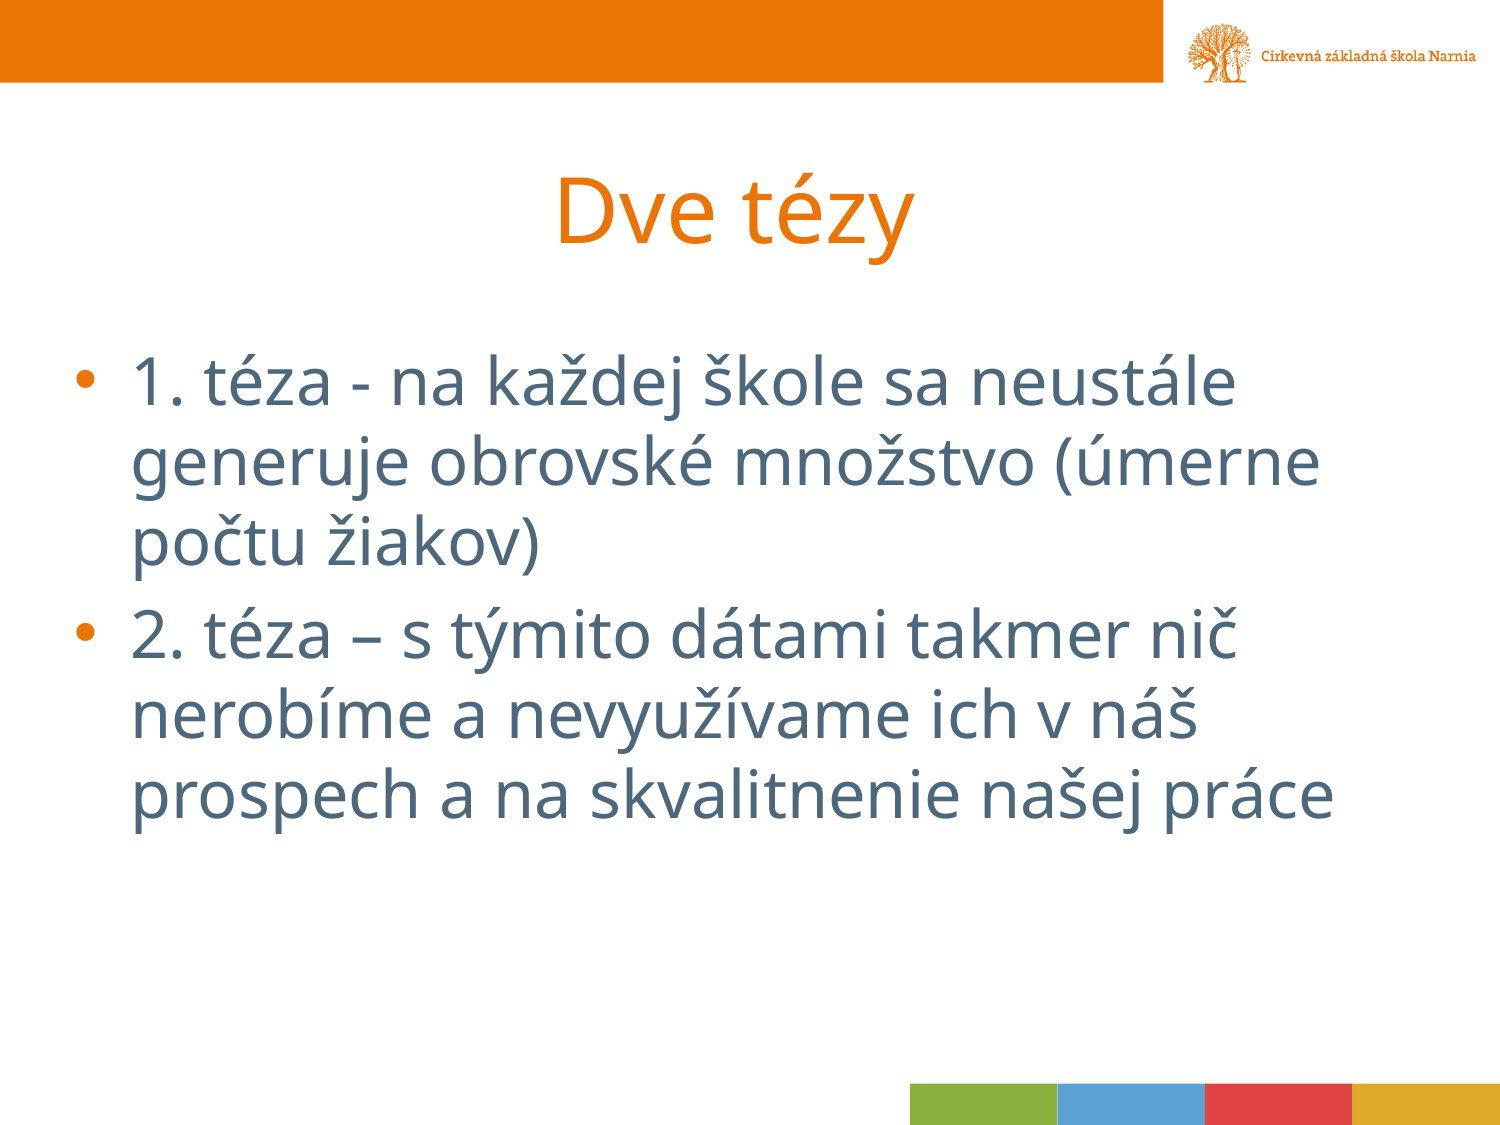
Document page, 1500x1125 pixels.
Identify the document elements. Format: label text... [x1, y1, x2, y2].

picture [1187, 23, 1476, 83]
title Dve tézy [59, 113, 1409, 302]
list 1. téza - na každej škole sa neustále generuje obrovské množstvo (úmerne počtu žiakov) 2. téza – s týmito dátami takmer nič nerobíme a nevyužívame ich v náš prospech a na skvalitnenie našej práce [59, 331, 1409, 1047]
